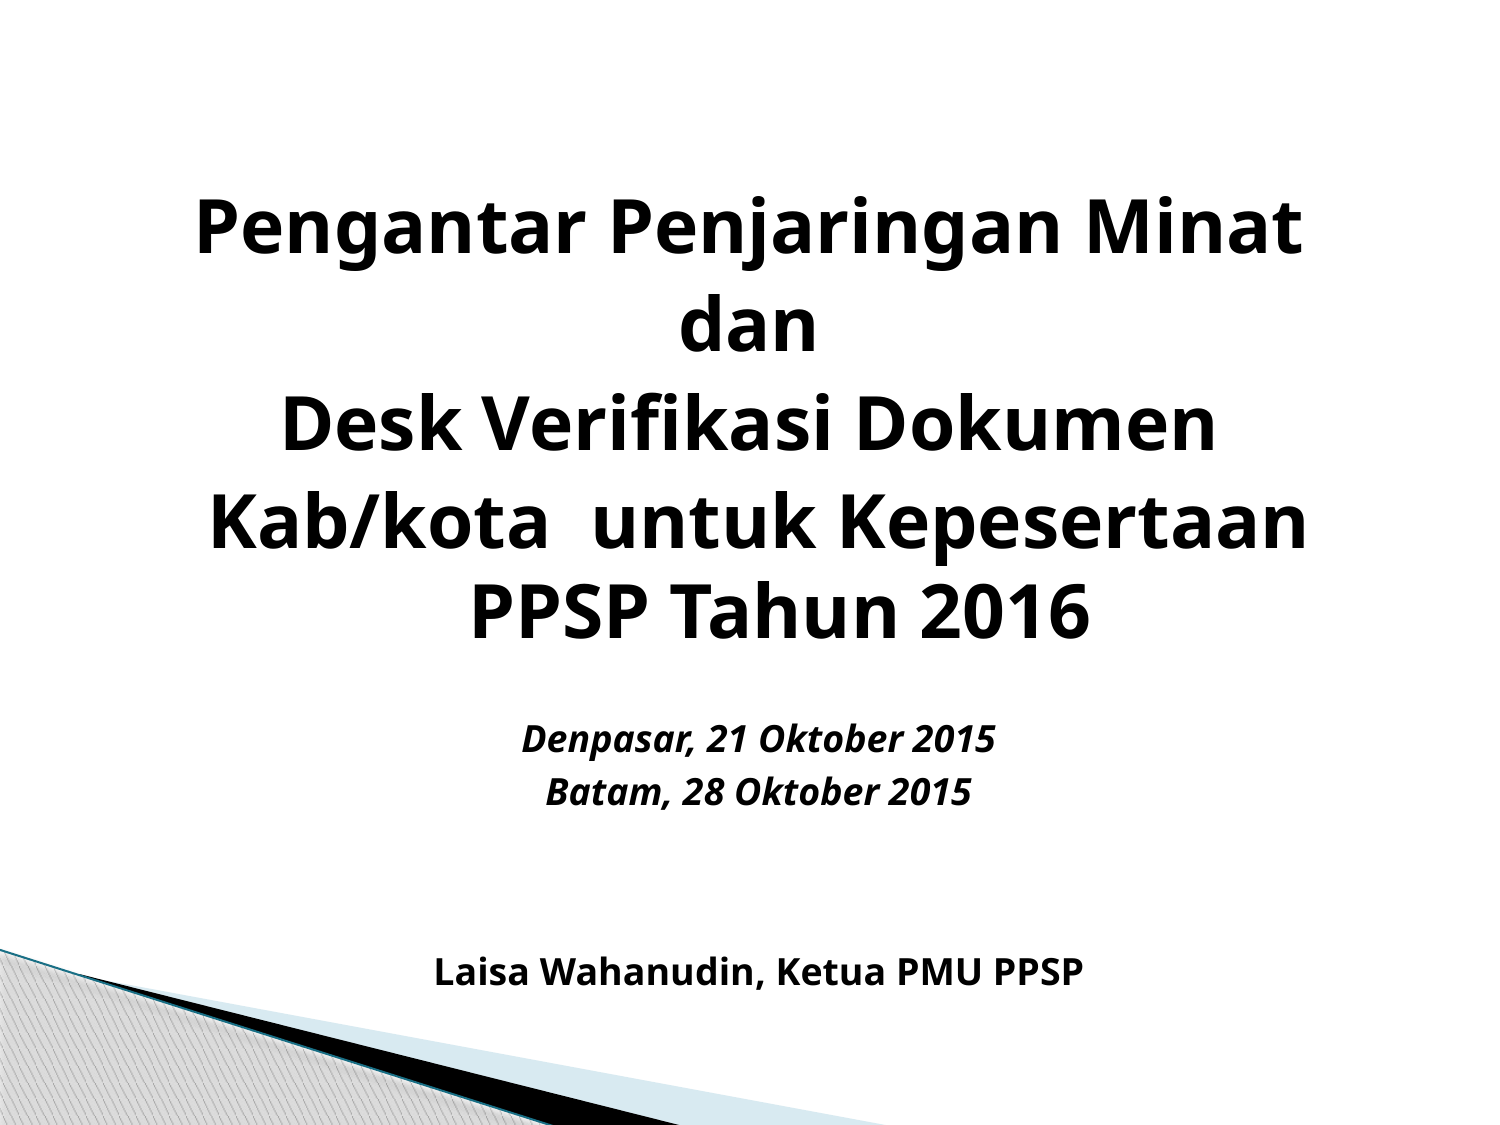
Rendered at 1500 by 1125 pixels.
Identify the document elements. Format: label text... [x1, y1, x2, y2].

list Pengantar Penjaringan Minat dan Desk Verifikasi Dokumen Kab/kota untuk Kepesertaan PPSP Tahun 2016 Denpasar, 21 Oktober 2015 Batam, 28 Oktober 2015 Laisa Wahanudin, Ketua PMU PPSP [75, 62, 1425, 1075]
